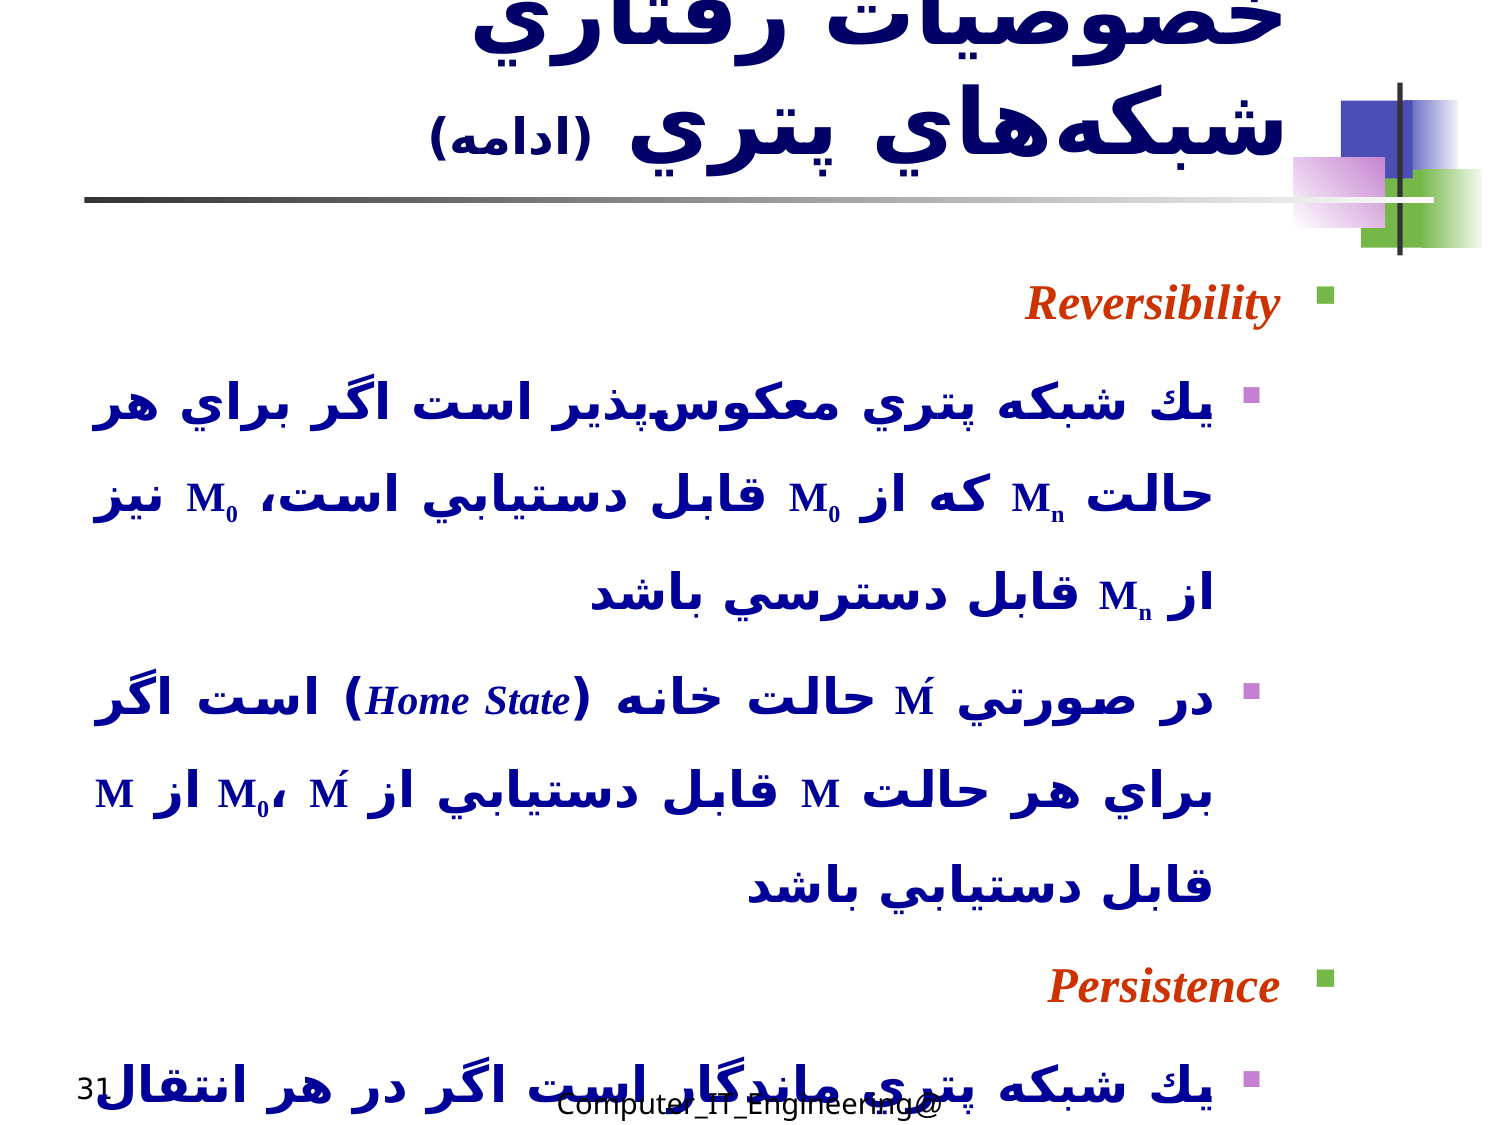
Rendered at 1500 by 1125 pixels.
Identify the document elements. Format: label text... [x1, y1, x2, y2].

title خصوصيات رفتاري شبكه‌هاي پتري (ادامه) [52, 42, 1306, 181]
text_box @Computer_IT_Engineering [541, 1078, 959, 1125]
list Reversibility يك شبكه پتري معكوس‌پذير است اگر براي هر حالت Mn كه از M0 قابل دستيابي است، M0 نيز از Mn قابل دسترسي باشد در صورتي Ḿ حالت خانه (Home State) است اگر براي هر حالت M قابل دستيابي از M0، Ḿ از M قابل دستيابي باشد Persistence يك شبكه پتري ماندگار است اگر در هر انتقال دوتايي، شليك شدن يكي سبب غيرفعال شدن ديگري نشود [76, 231, 1353, 1048]
slide_number 31 [40, 1049, 148, 1125]
